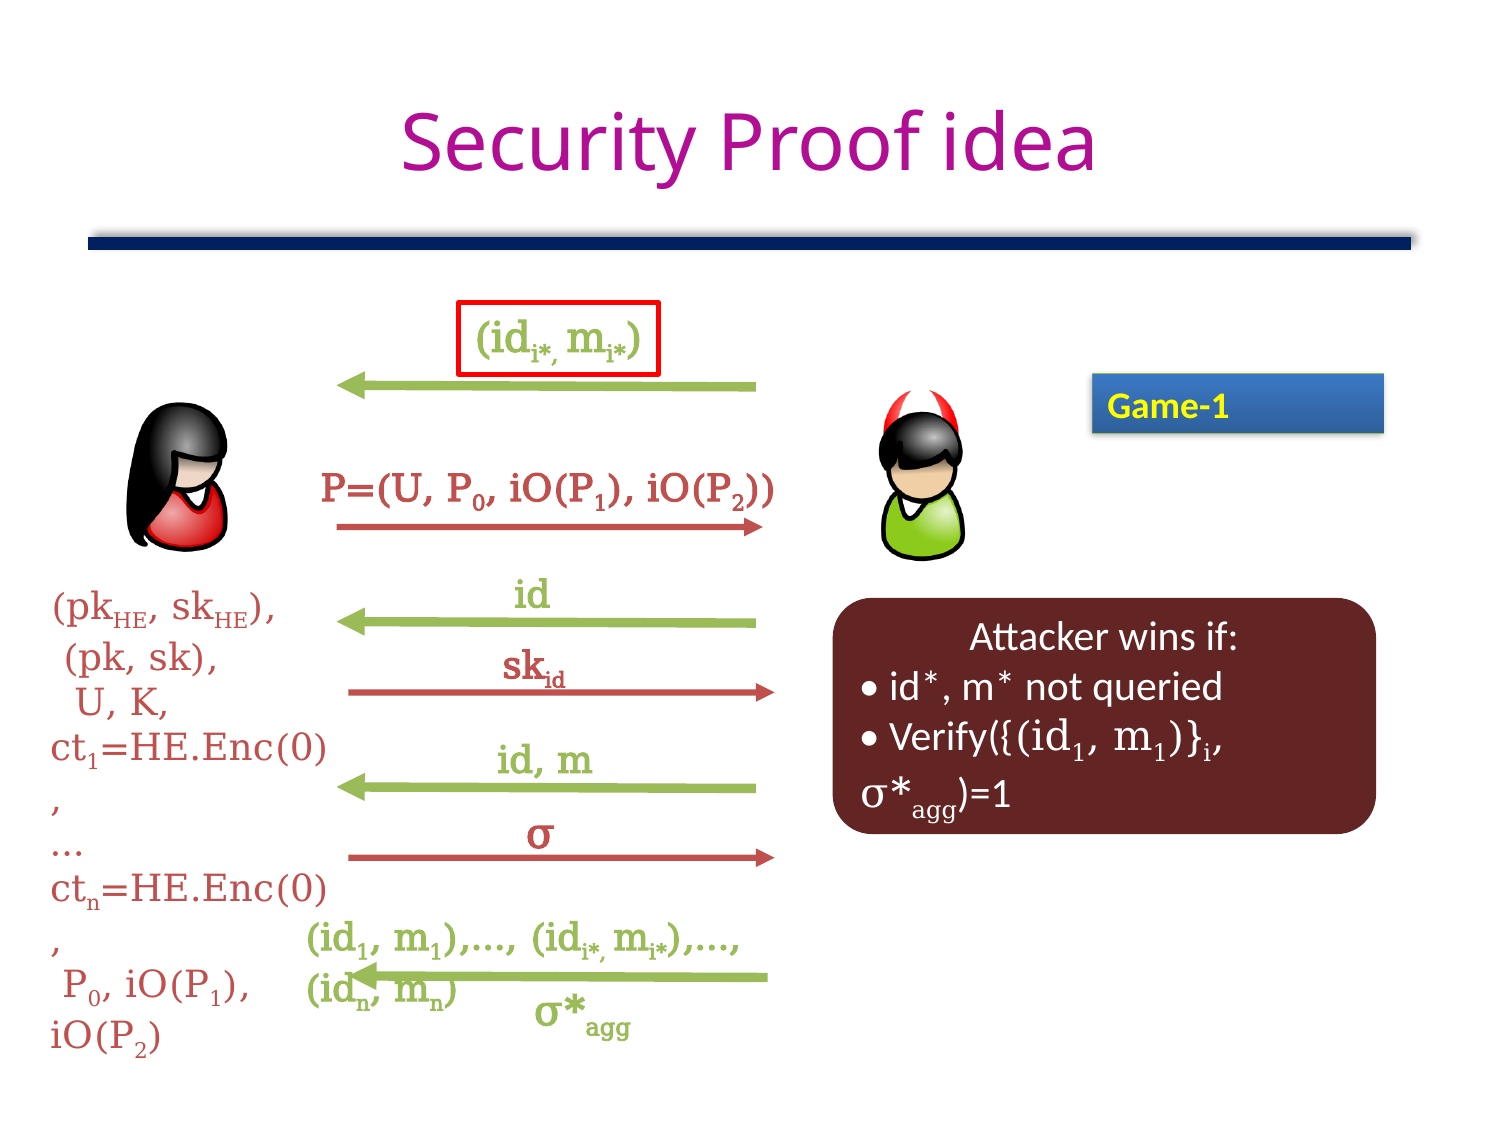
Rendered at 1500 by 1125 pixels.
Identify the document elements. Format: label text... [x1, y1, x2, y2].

text_box P=(U, P0, iO(P1), iO(P2)) [305, 456, 792, 522]
text_box [572, 851, 775, 864]
text_box (pkHE, skHE), (pk, sk), U, K, ct1=HE.Enc(0), … ctn=HE.Enc(0) , P0, iO(P1), iO(P2) [35, 574, 349, 1070]
picture [100, 396, 259, 556]
text_box [336, 780, 482, 794]
picture [844, 373, 1000, 563]
text_box id, m [482, 727, 608, 788]
text_box σ*agg [517, 975, 646, 1048]
text_box id [499, 562, 566, 623]
text_box [336, 615, 499, 628]
text_box (idi*, mi*) [458, 302, 659, 375]
text_box Attacker wins if: • id*, m* not queried • Verify({(id1, m1)}i, σ*agg)=1 [830, 595, 1379, 837]
title Security Proof idea [75, 45, 1425, 233]
text_box Game-1 [1092, 373, 1384, 434]
text_box [336, 522, 763, 534]
text_box skid [487, 633, 581, 700]
text_box [336, 379, 756, 392]
text_box σ [510, 798, 572, 864]
text_box [581, 686, 775, 699]
text_box (id1, m1),…, (idi*, mi*),…,(idn, mn) [289, 905, 833, 1023]
